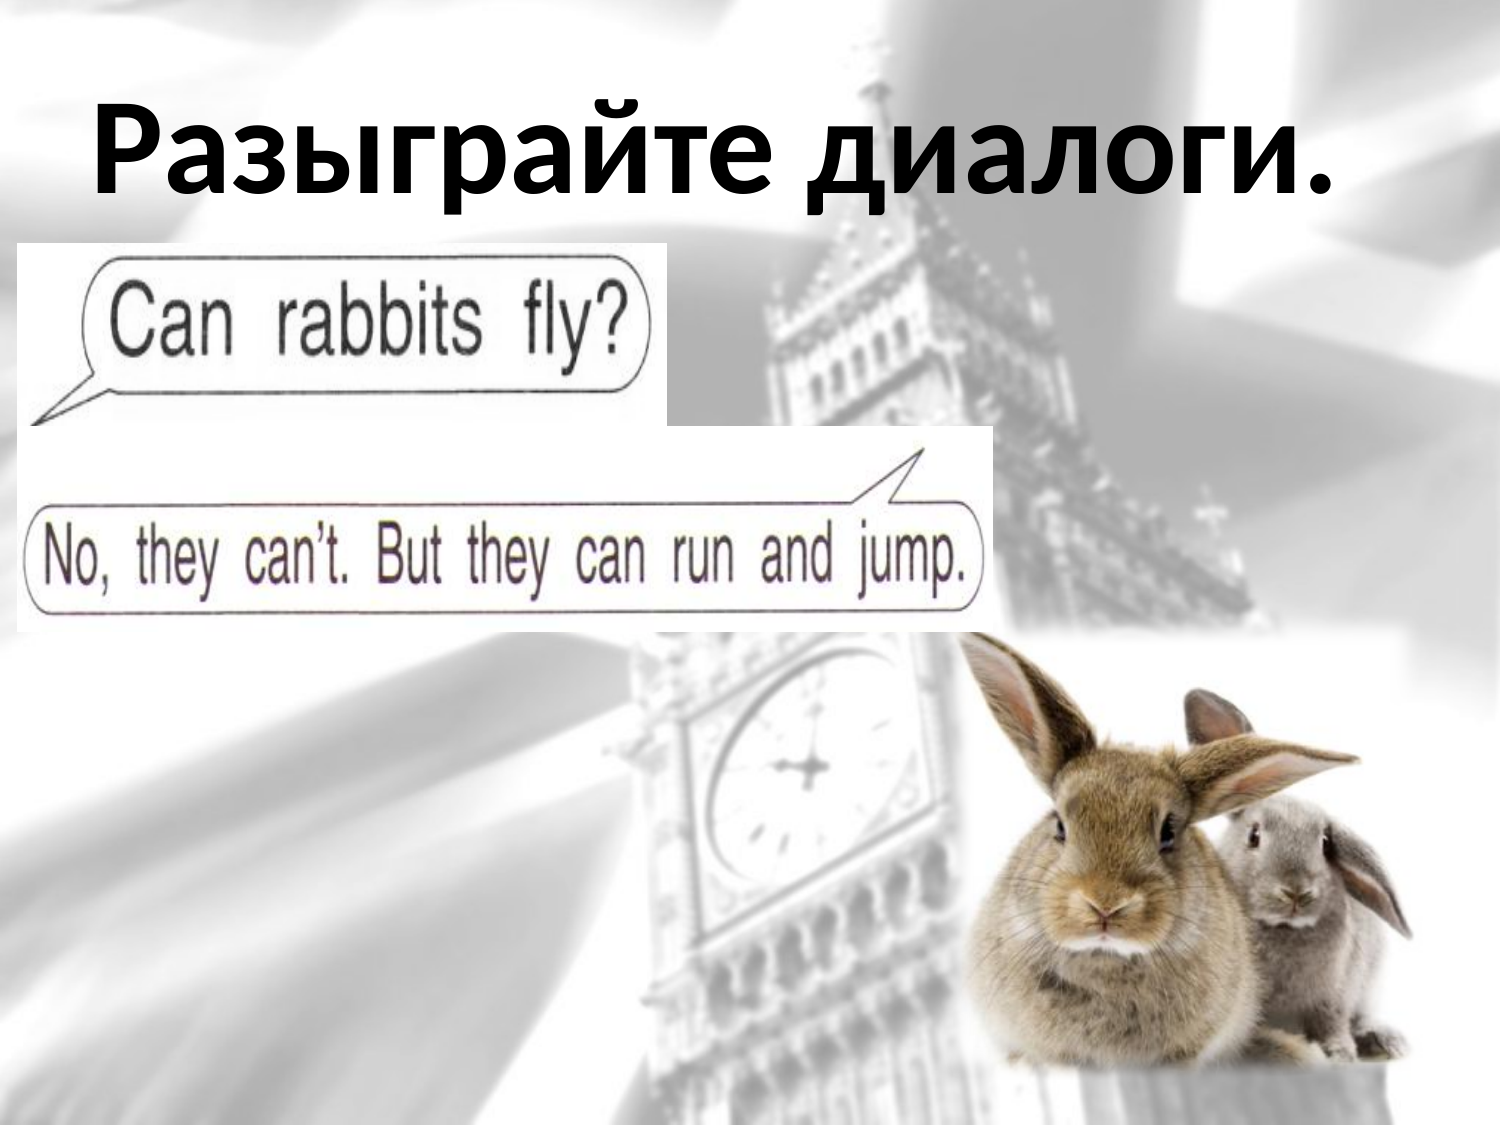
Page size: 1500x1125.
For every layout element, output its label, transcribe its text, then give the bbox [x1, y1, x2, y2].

picture [17, 243, 1425, 1081]
title Разыграйте диалоги. [75, 45, 1425, 233]
